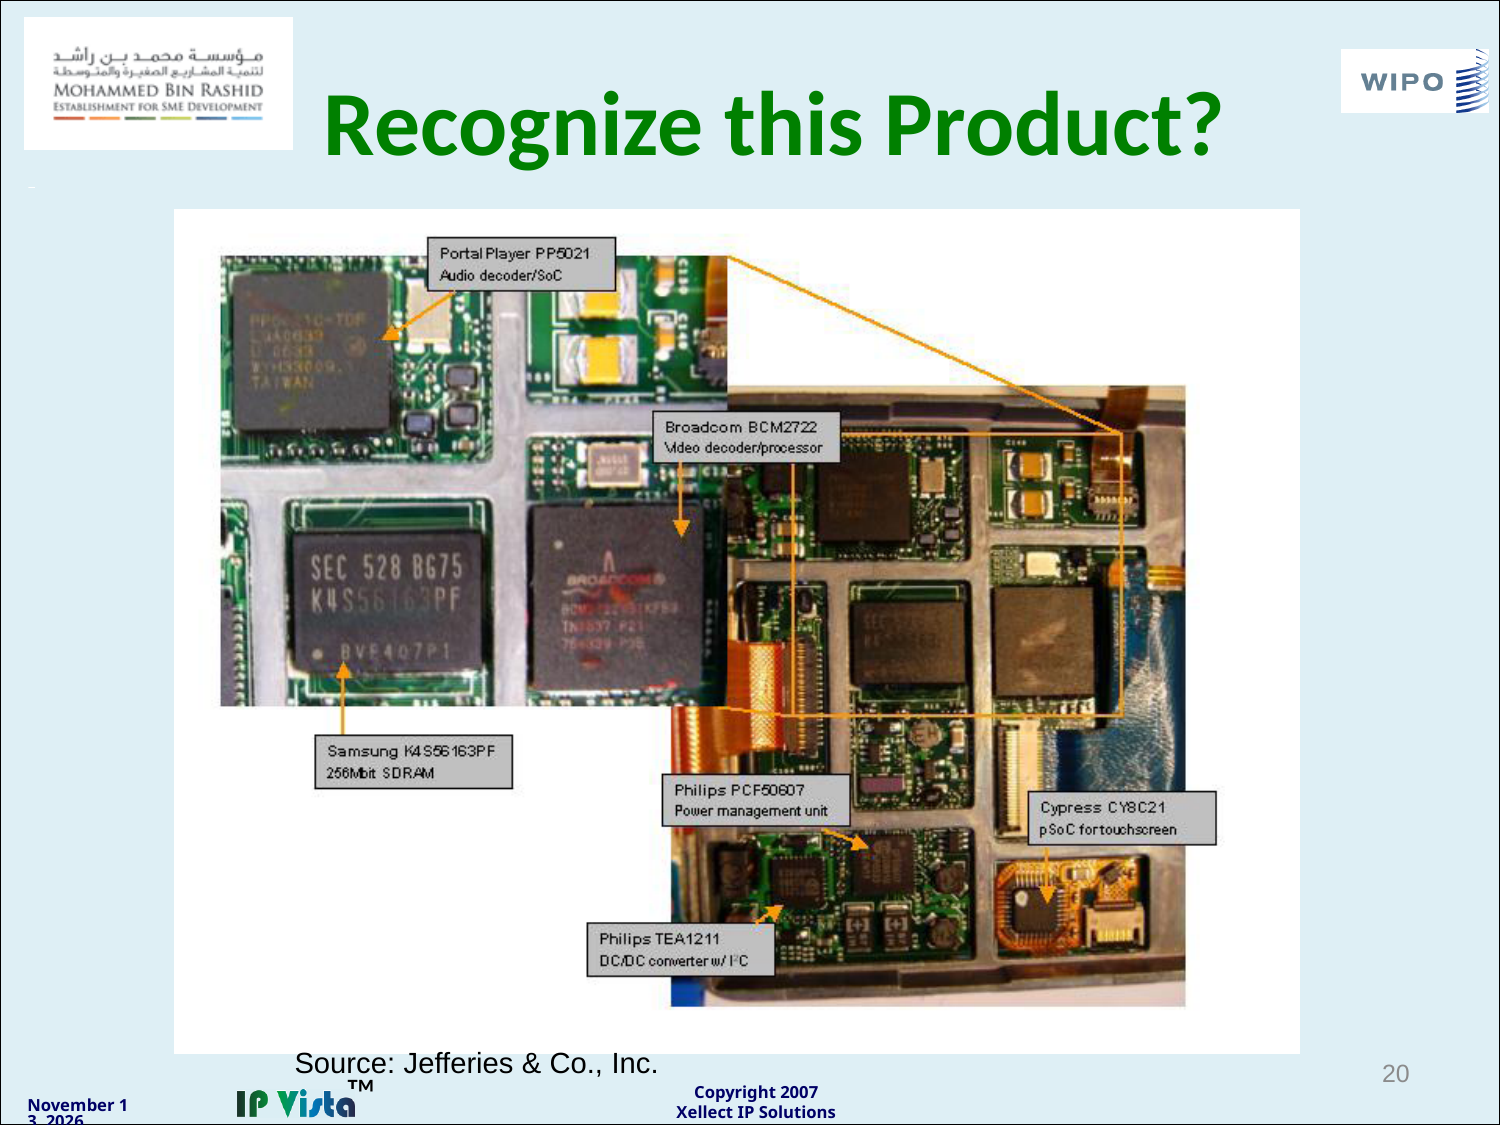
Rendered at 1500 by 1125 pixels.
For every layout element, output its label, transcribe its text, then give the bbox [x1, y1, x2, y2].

slide_number 20 [1074, 1042, 1425, 1103]
picture [24, 17, 293, 150]
picture [174, 209, 1301, 1054]
picture [1450, 49, 1489, 113]
text_box Source: Jefferies & Co., Inc. [279, 1063, 675, 1088]
title Recognize this Product? [99, 24, 1450, 213]
picture [237, 1089, 355, 1118]
